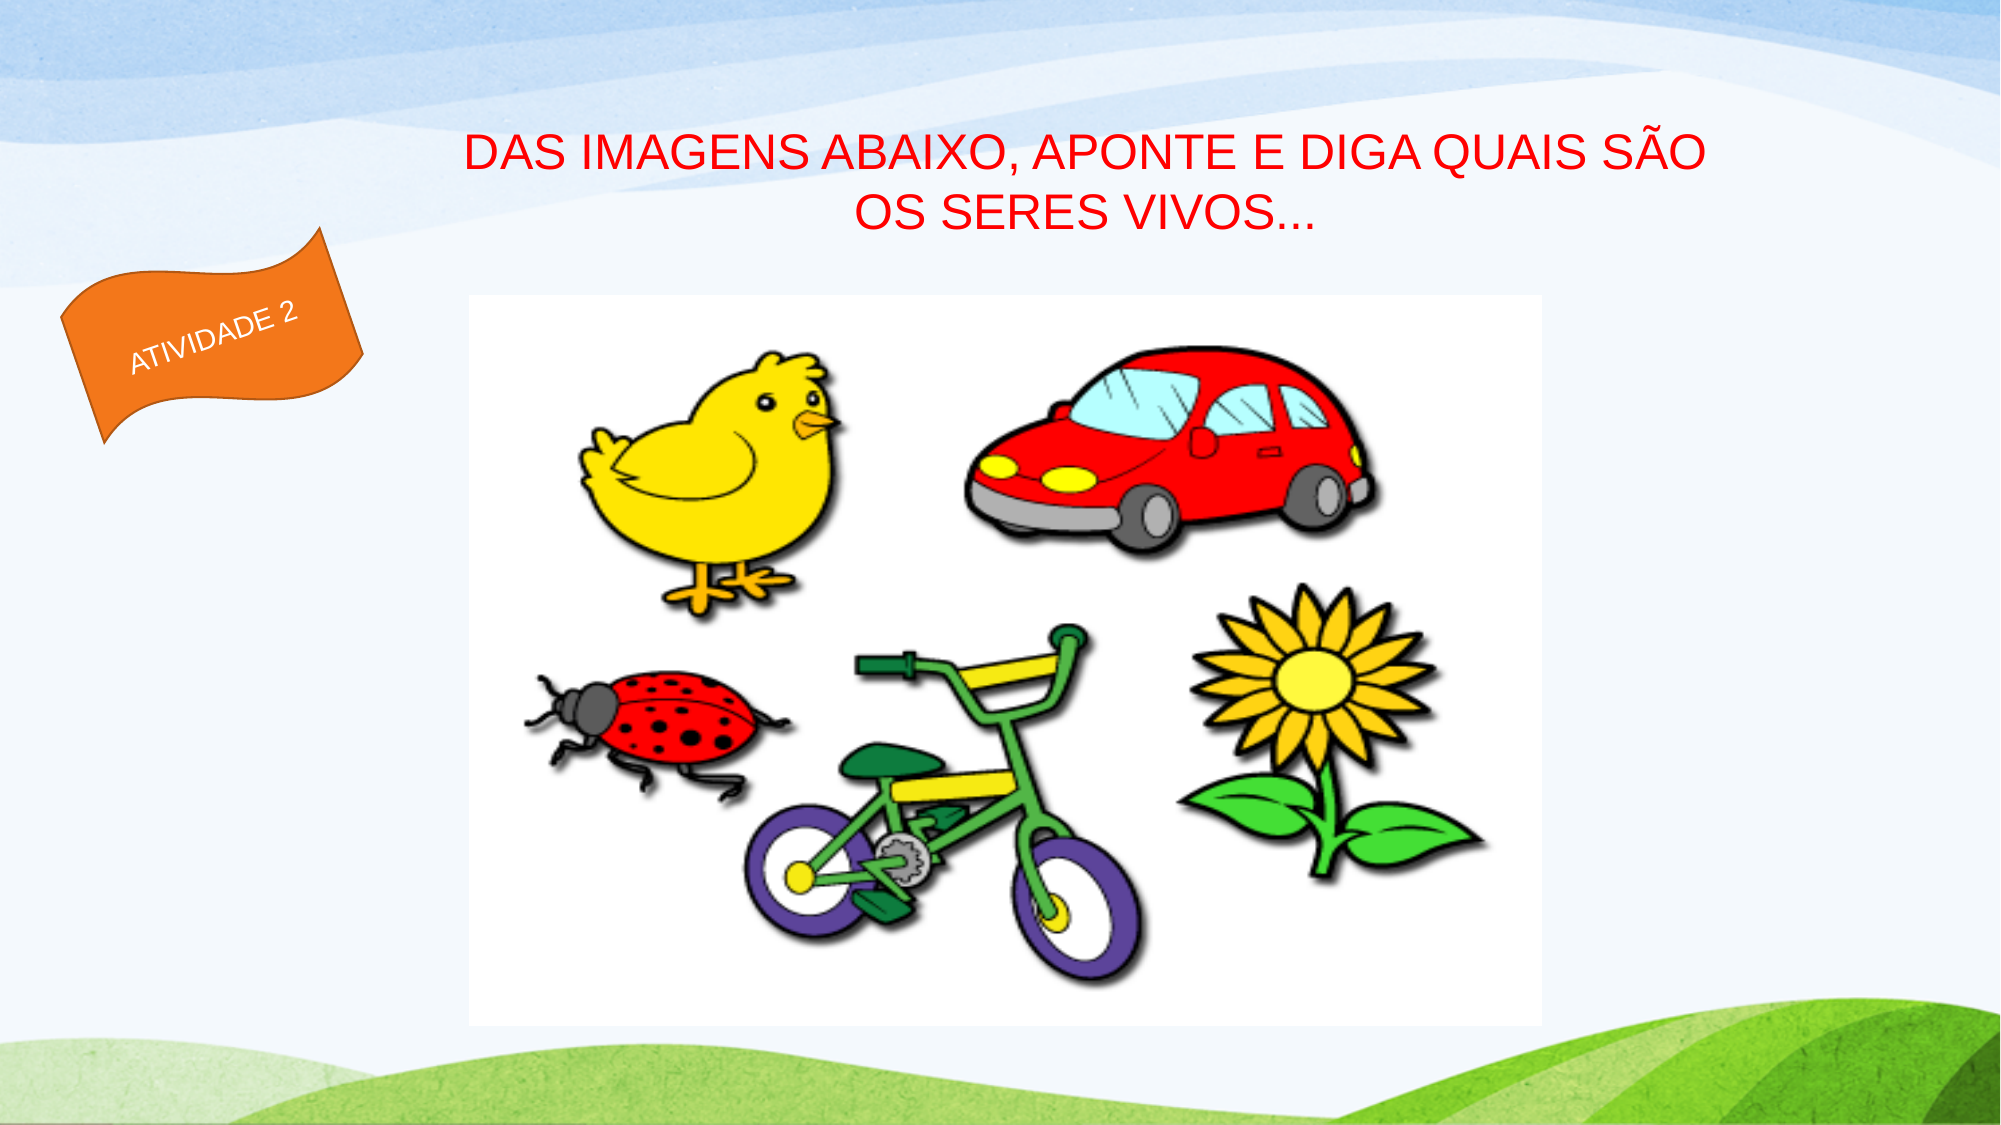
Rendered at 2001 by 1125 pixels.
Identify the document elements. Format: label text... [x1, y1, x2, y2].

text_box ATIVIDADE 2 [60, 226, 364, 446]
text_box DAS IMAGENS ABAIXO, APONTE E DIGA QUAIS SÃO OS SERES VIVOS... [424, 112, 1748, 248]
picture [0, 0, 2001, 1125]
